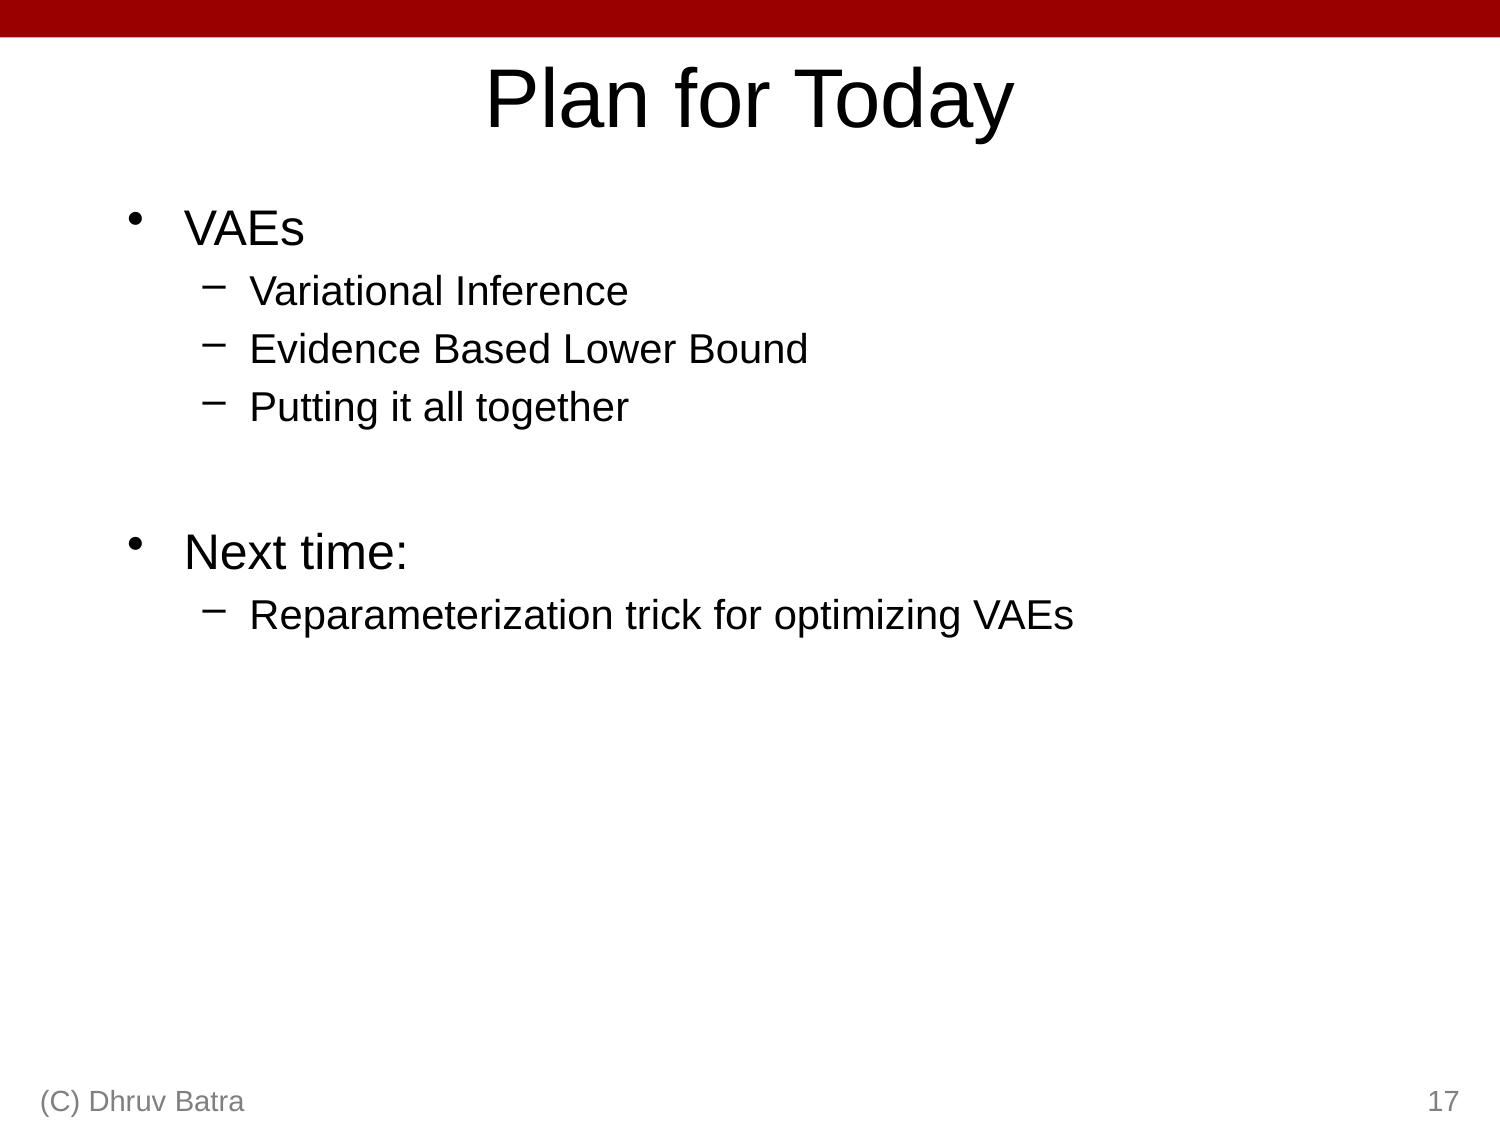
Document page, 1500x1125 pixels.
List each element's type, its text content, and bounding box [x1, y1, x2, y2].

slide_number 17 [1162, 1049, 1476, 1125]
footer (C) Dhruv Batra [24, 1049, 501, 1125]
title Plan for Today [112, 37, 1388, 151]
list VAEs Variational Inference Evidence Based Lower Bound Putting it all together Next time: Reparameterization trick for optimizing VAEs [112, 187, 1388, 1051]
